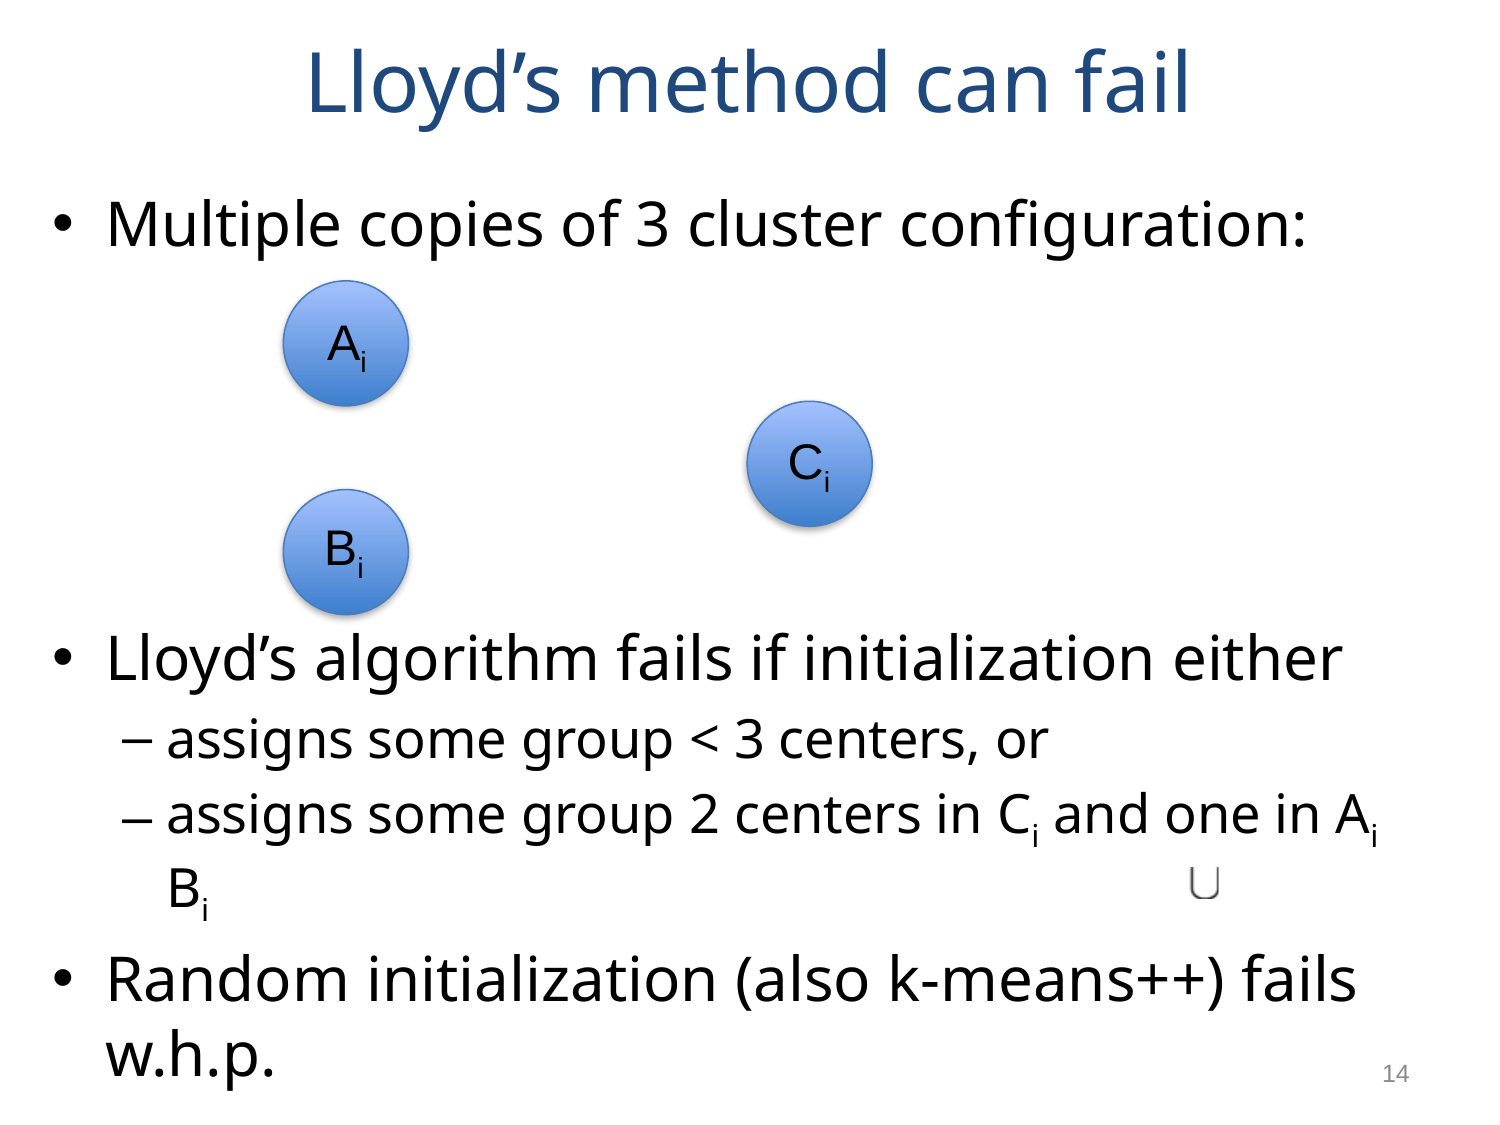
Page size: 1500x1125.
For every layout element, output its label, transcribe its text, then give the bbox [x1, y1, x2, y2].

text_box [746, 401, 873, 527]
picture [1083, 867, 1219, 900]
title Lloyd’s method can fail [37, 15, 1461, 142]
list Multiple copies of 3 cluster configuration: Lloyd’s algorithm fails if initialization either assigns some group < 3 centers, or assigns some group 2 centers in Ci and one in Ai Bi Random initialization (also k-means++) fails w.h.p. [37, 177, 1461, 1103]
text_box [283, 489, 409, 615]
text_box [283, 280, 409, 407]
slide_number 14 [1074, 1042, 1425, 1103]
